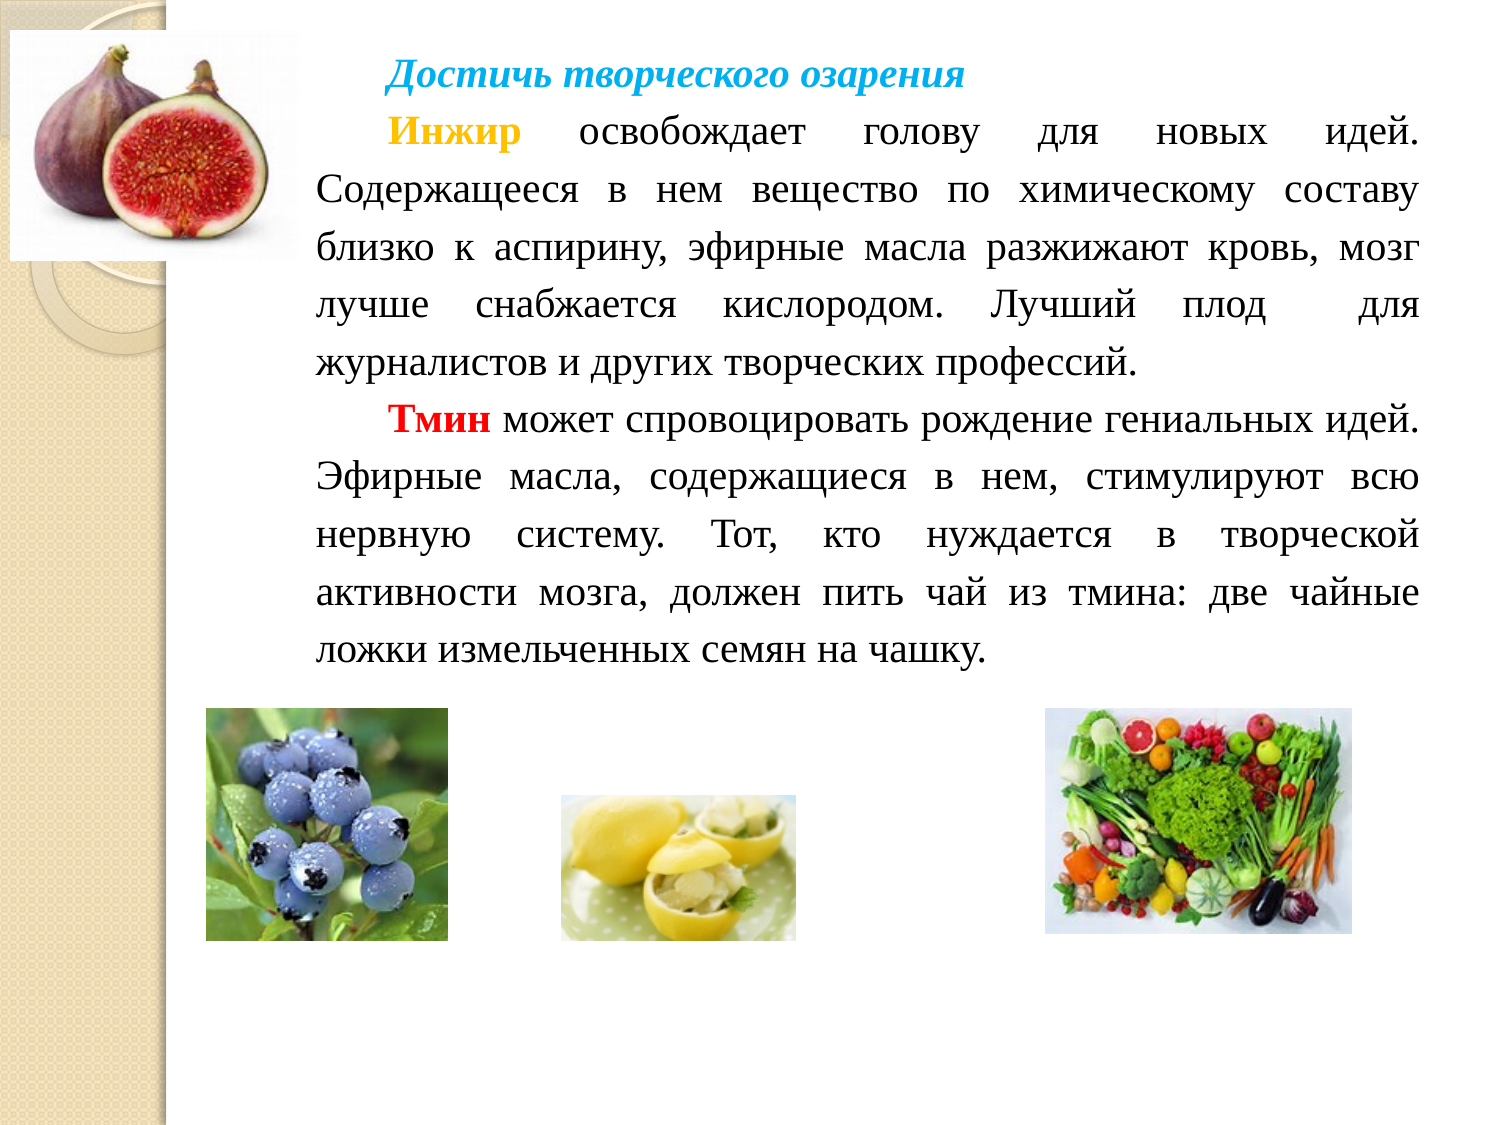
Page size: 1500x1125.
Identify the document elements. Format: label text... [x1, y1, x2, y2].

text_box Достичь творческого озарения Инжир освобождает голову для новых идей. Содержащееся в нем вещество по химическому составу близко к аспирину, эфирные масла разжижают кровь, мозг лучше снабжается кислородом. Лучший плод для журналистов и других творческих профессий. Тмин может спровоцировать рождение гениальных идей. Эфирные масла, содержащиеся в нем, стимулируют всю нервную систему. Тот, кто нуждается в творческой активности мозга, должен пить чай из тмина: две чайные ложки измельченных семян на чашку. [301, 30, 1435, 679]
picture [1045, 707, 1352, 934]
picture [206, 707, 448, 942]
picture [560, 795, 796, 942]
picture [9, 30, 300, 261]
